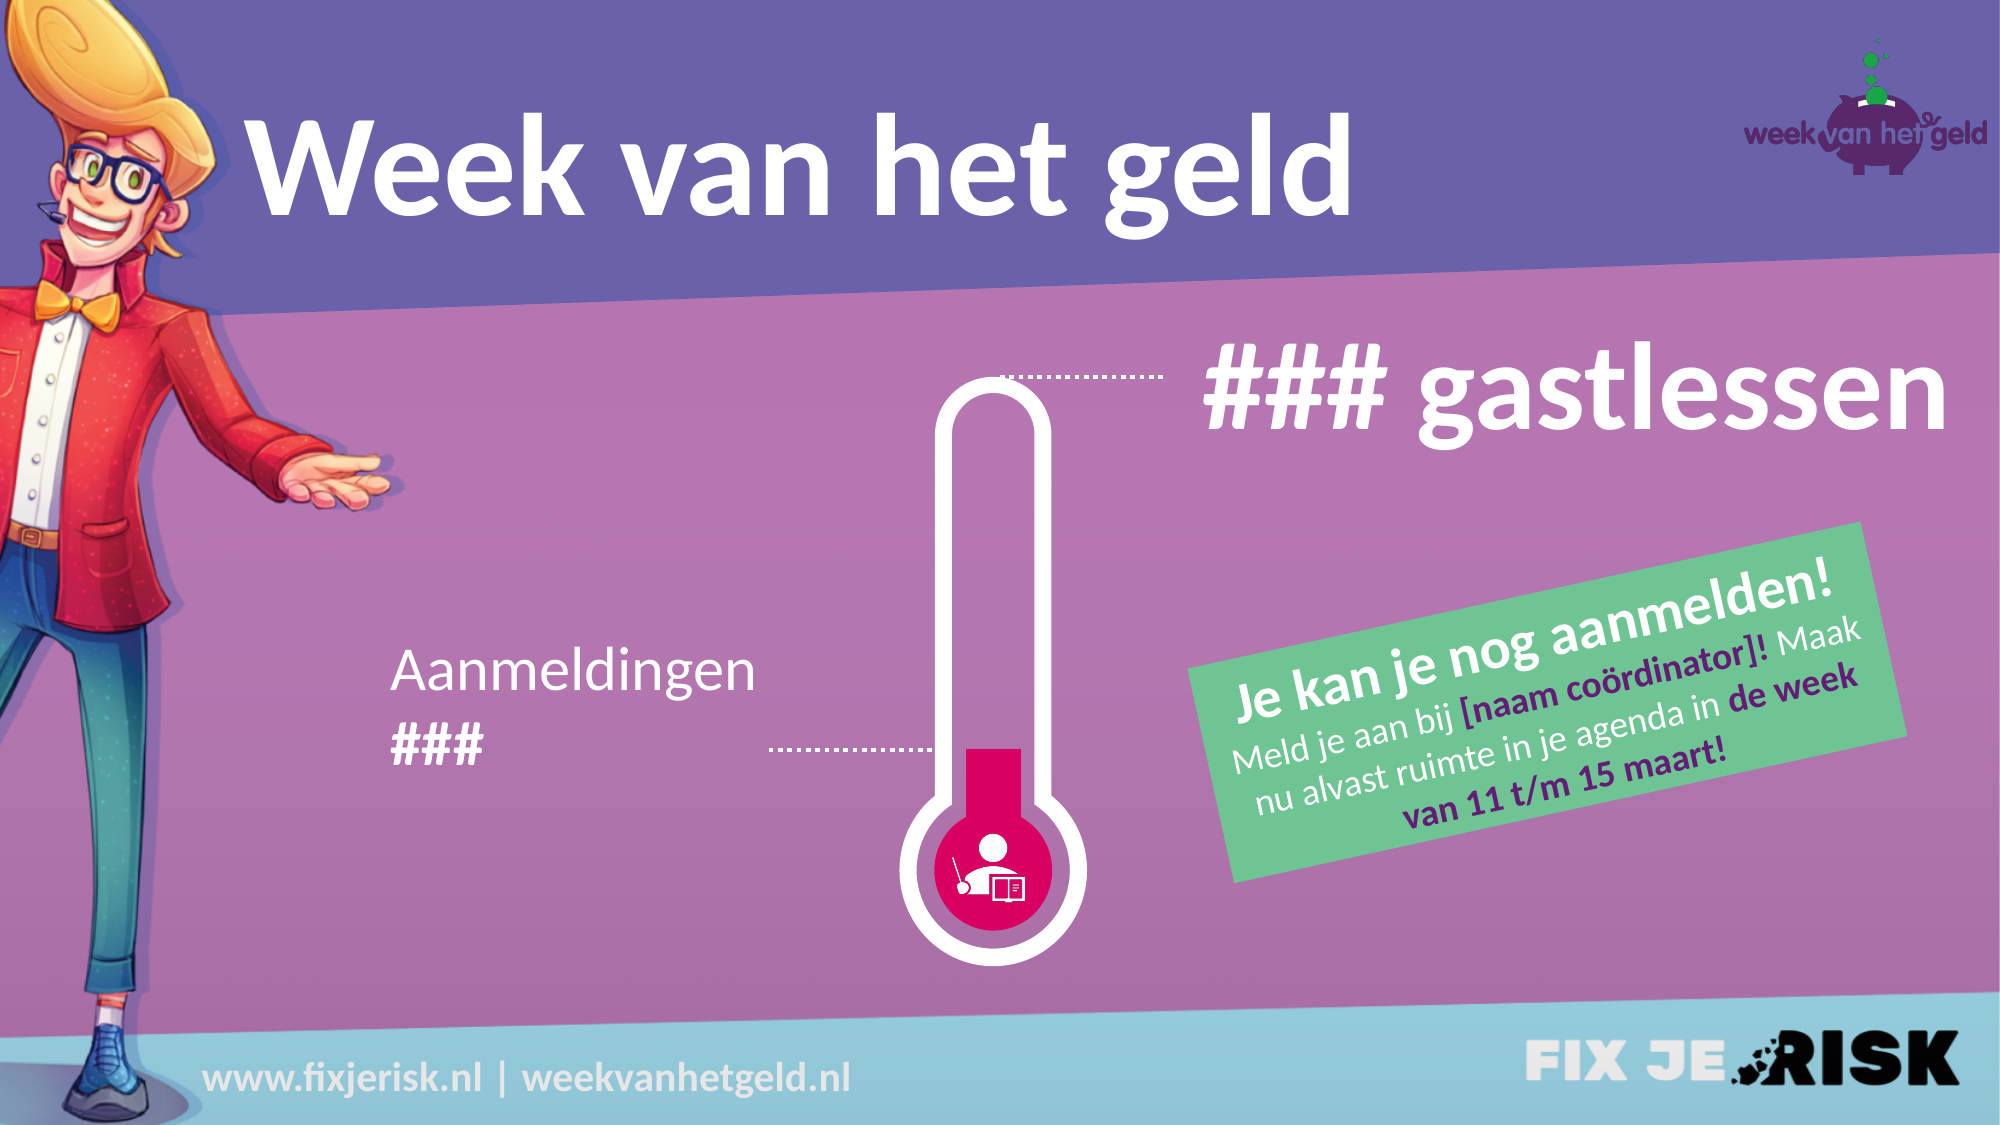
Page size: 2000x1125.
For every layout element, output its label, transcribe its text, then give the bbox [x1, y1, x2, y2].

picture [0, 0, 2000, 1125]
picture [1744, 39, 1987, 175]
text_box www.fixjerisk.nl | weekvanhetgeld.nl [413, 1041, 967, 1107]
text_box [899, 376, 1088, 967]
text_box Je kan je nog aanmelden! Meld je aan bij [naam coördinator]! Maak nu alvast ruimte in je agenda in de week van 11 t/m 15 maart! [1187, 521, 1908, 884]
text_box ### gastlessen [1187, 297, 2000, 462]
title Week van het geld [413, 59, 1541, 278]
text_box Aanmeldingen ### [413, 620, 833, 785]
